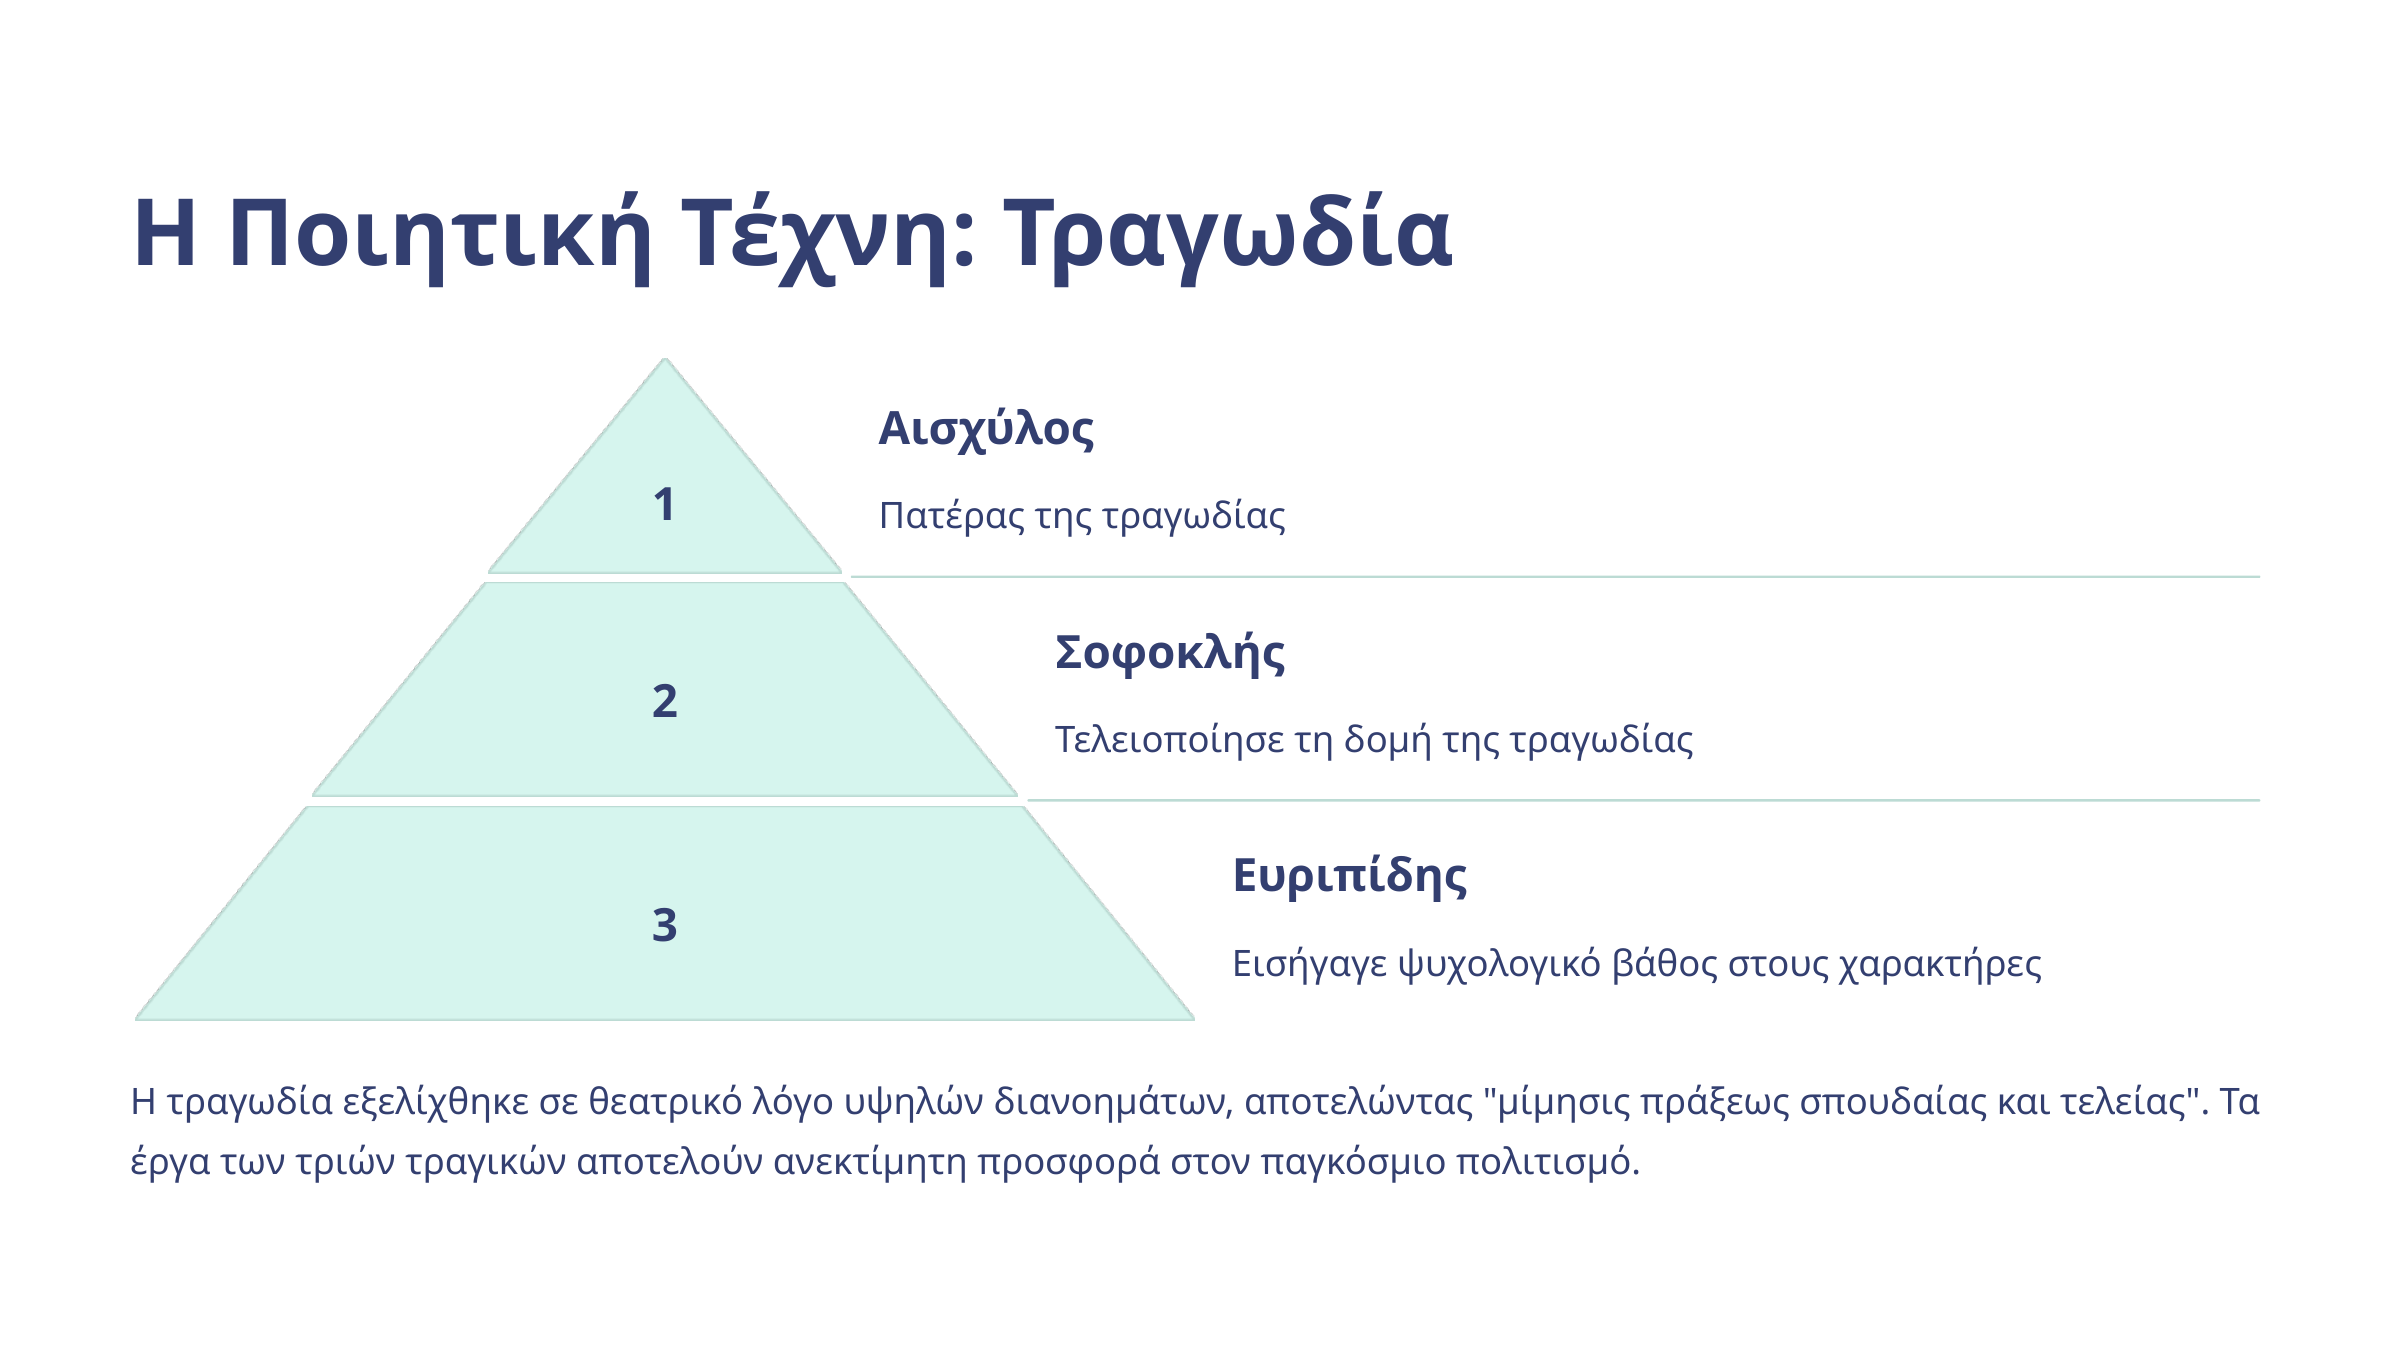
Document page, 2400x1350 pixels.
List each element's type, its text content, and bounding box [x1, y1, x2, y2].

picture [488, 358, 842, 574]
text_box Αισχύλος [878, 396, 1291, 455]
text_box Ευριπίδης [1231, 843, 1697, 902]
text_box Τελειοποίησε τη δομή της τραγωδίας [1055, 700, 1703, 760]
text_box Εισήγαγε ψυχολογικό βάθος στους χαρακτήρες [1231, 924, 2055, 984]
text_box Η τραγωδία εξελίχθηκε σε θεατρικό λόγο υψηλών διανοημάτων, αποτελώντας "μίμησις πράξεως σπουδαίας και τελείας". Τα έργα των τριών τραγικών αποτελούν ανεκτίμητη προσφορά στον παγκόσμιο πολιτισμό. [130, 1062, 2270, 1182]
text_box Σοφοκλής [1055, 619, 1521, 678]
text_box Πατέρας της τραγωδίας [878, 476, 1291, 537]
text_box Η Ποιητική Τέχνη: Τραγωδία [130, 168, 1505, 285]
picture [311, 582, 1019, 798]
picture [135, 806, 1195, 1021]
